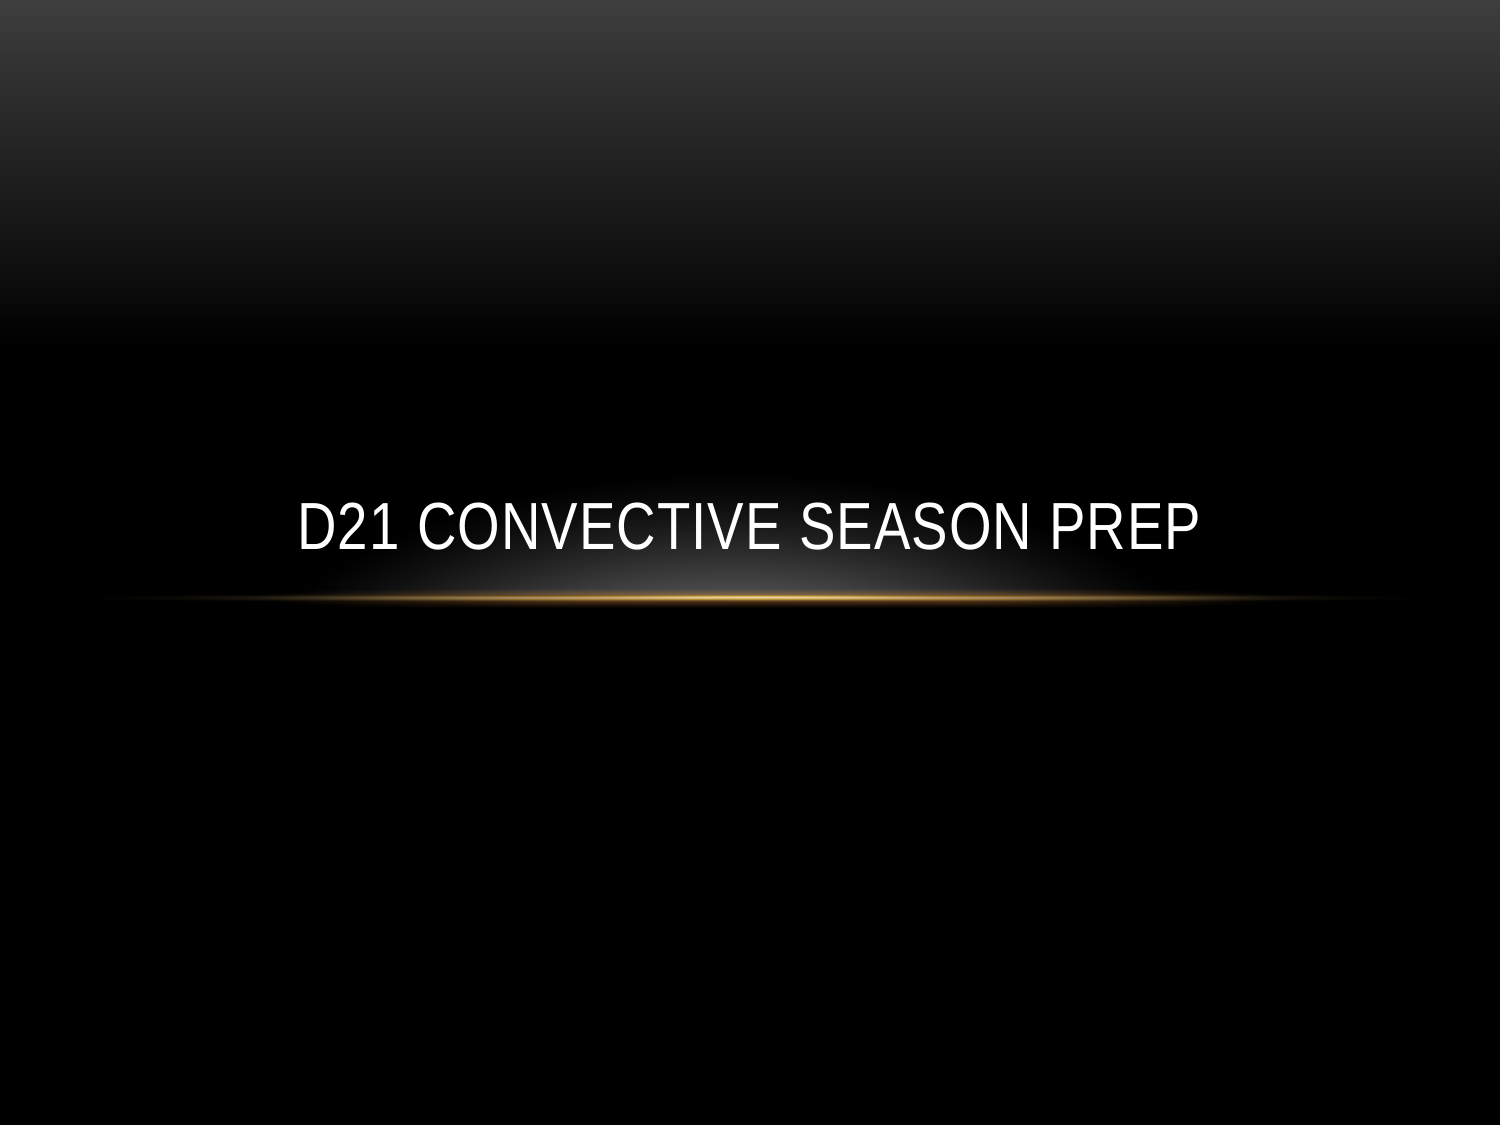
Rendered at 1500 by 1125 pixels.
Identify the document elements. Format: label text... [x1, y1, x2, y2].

picture [0, 0, 1500, 750]
title D21 Convective season prep [112, 329, 1388, 571]
